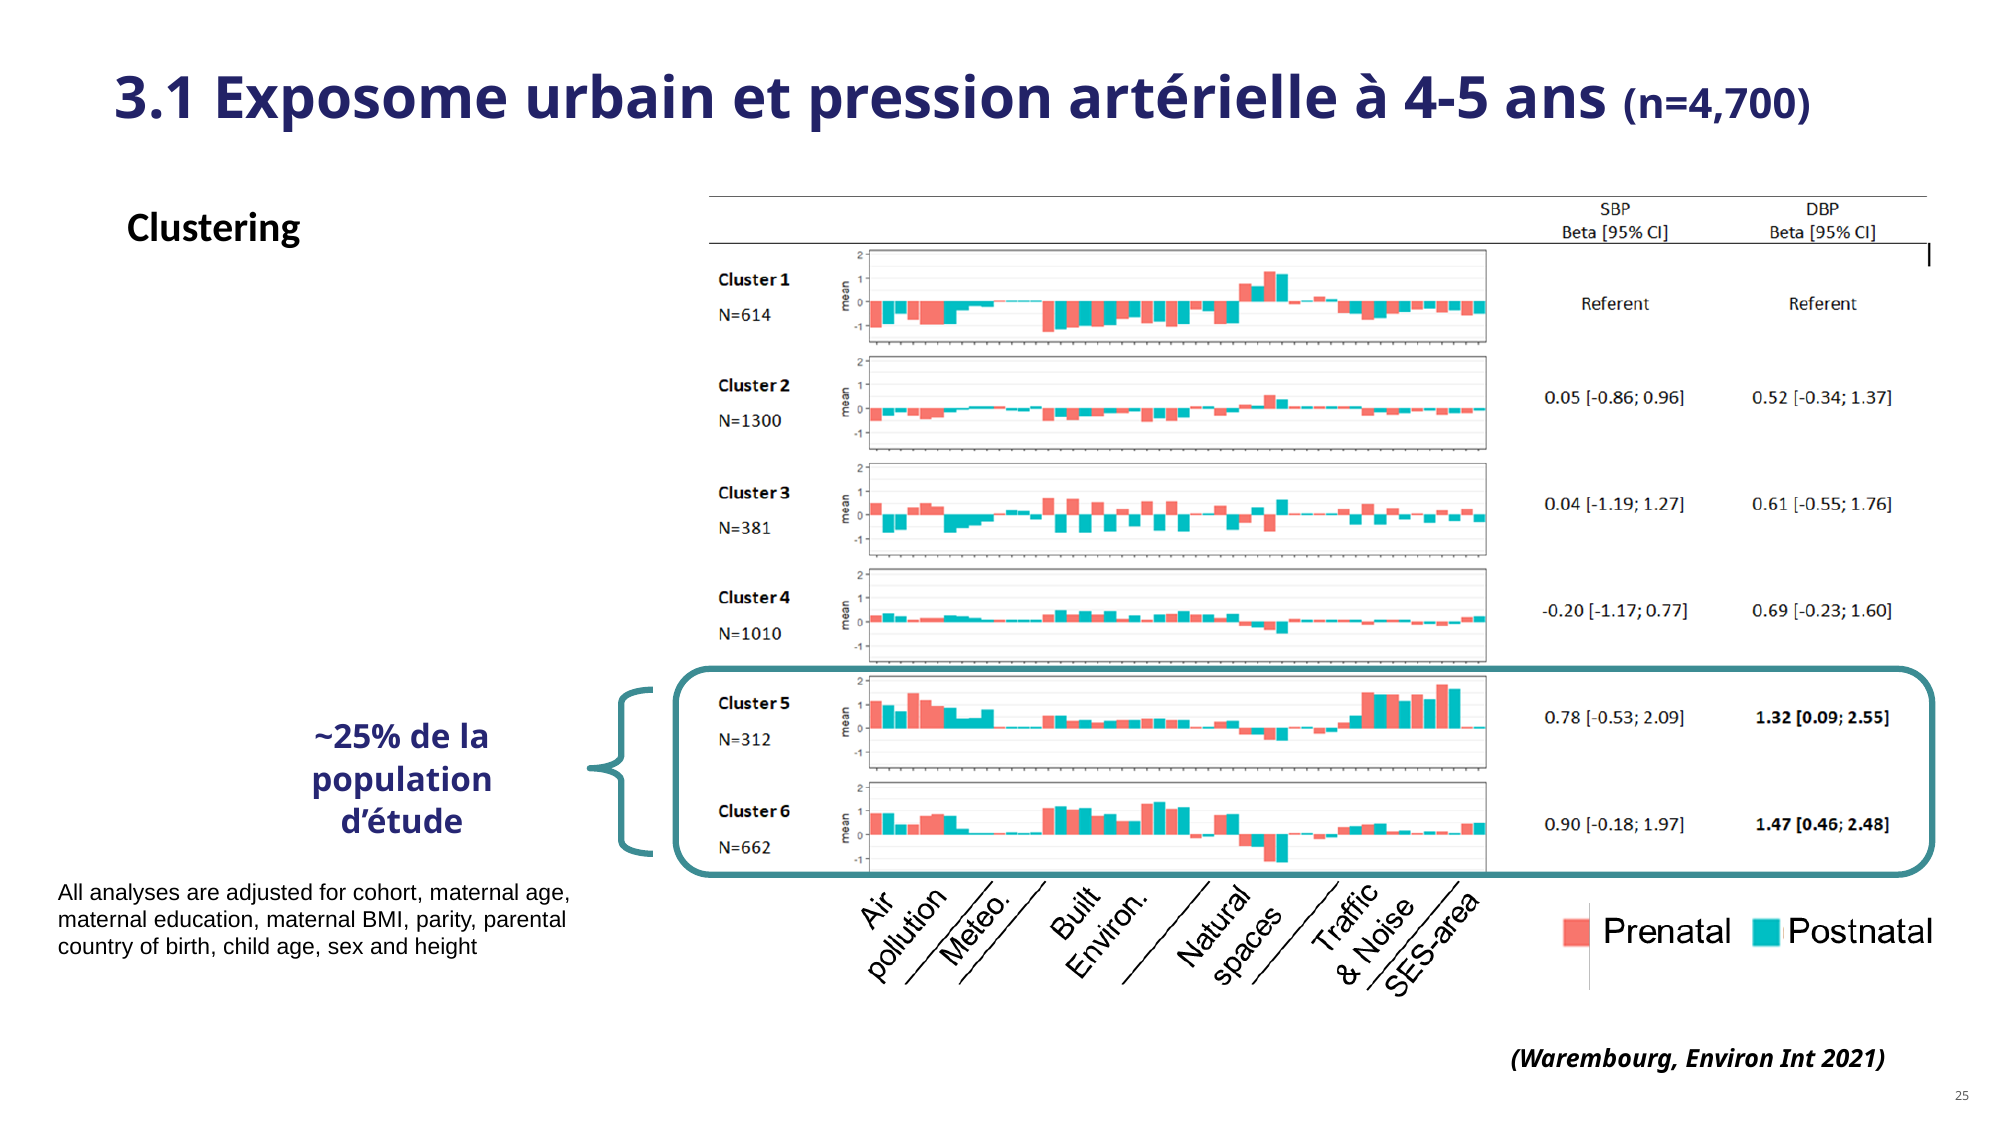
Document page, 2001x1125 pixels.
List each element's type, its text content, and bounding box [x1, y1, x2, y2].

text_box ~25% de la population d’étude [237, 704, 568, 848]
text_box Clustering [121, 189, 676, 257]
text_box [589, 688, 653, 855]
picture [698, 185, 1956, 1031]
text_box (Warembourg, Environ Int 2021) [1496, 1039, 1935, 1080]
text_box 3.1 Exposome urbain et pression artérielle à 4-5 ans (n=4,700) [99, 1, 1900, 189]
text_box All analyses are adjusted for cohort, maternal age, maternal education, maternal BMI, parity, parental country of birth, child age, sex and height [43, 869, 622, 967]
text_box [673, 670, 693, 873]
